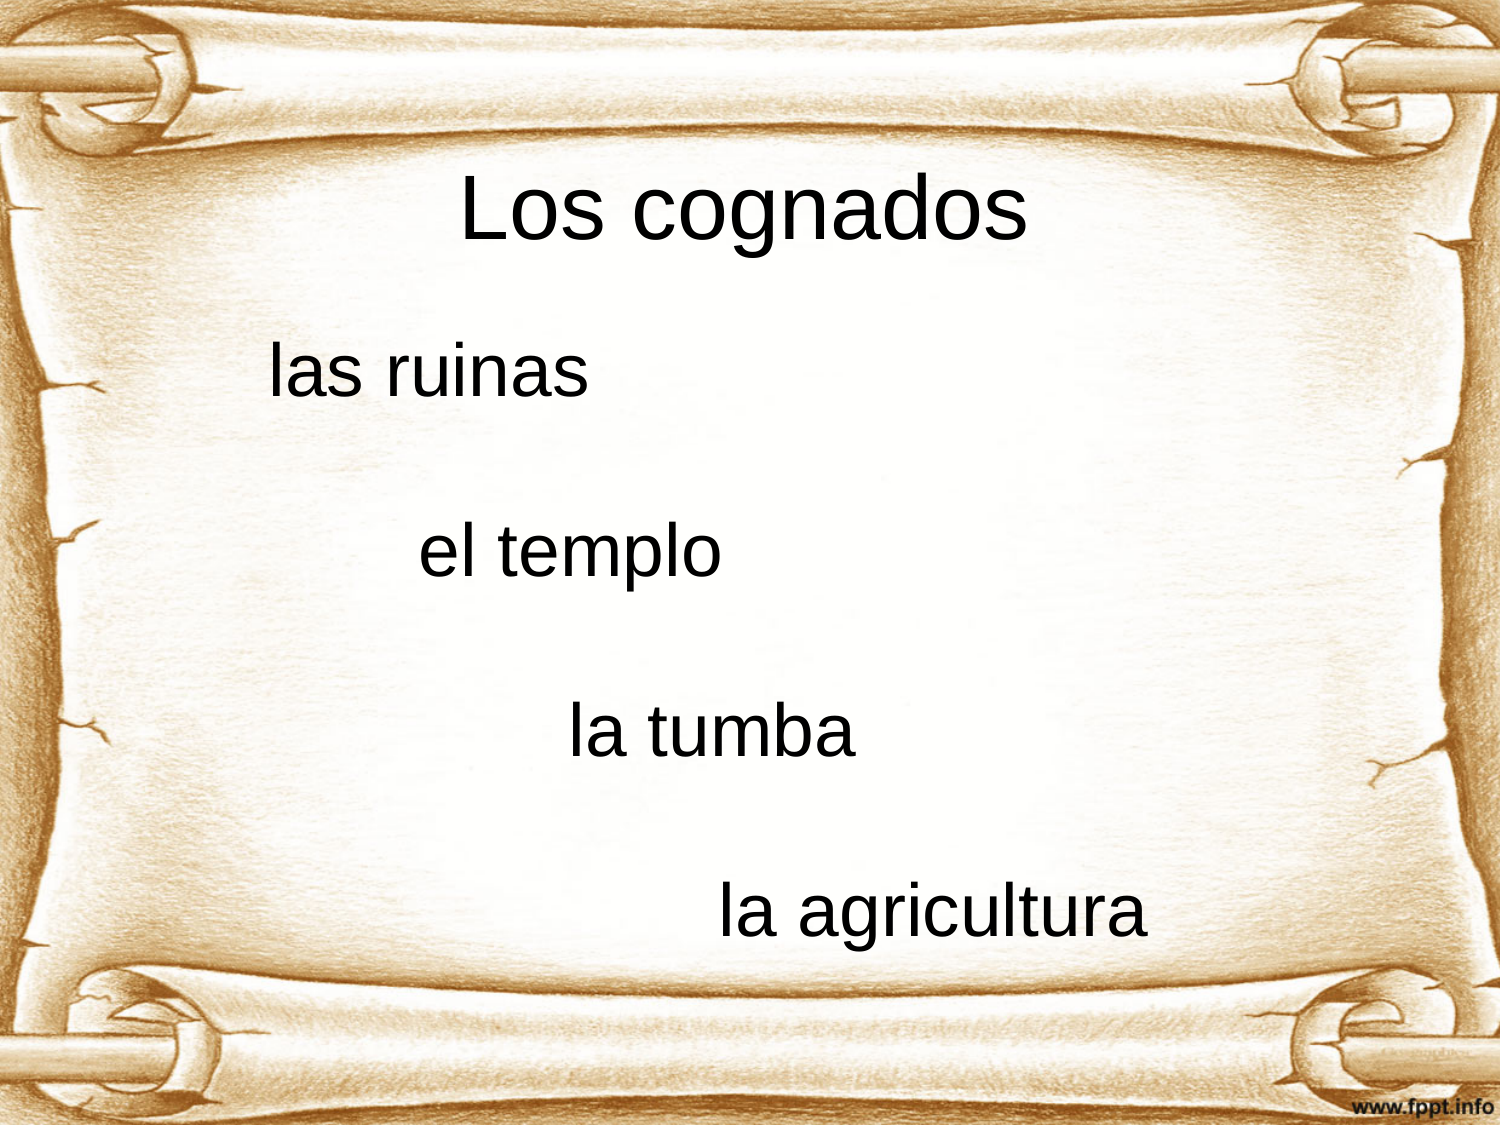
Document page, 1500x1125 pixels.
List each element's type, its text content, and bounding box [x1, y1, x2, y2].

text_box las ruinas el templo la tumba la agricultura [253, 314, 1211, 1049]
title Los cognados [40, 115, 1448, 292]
picture [0, 0, 1500, 1125]
